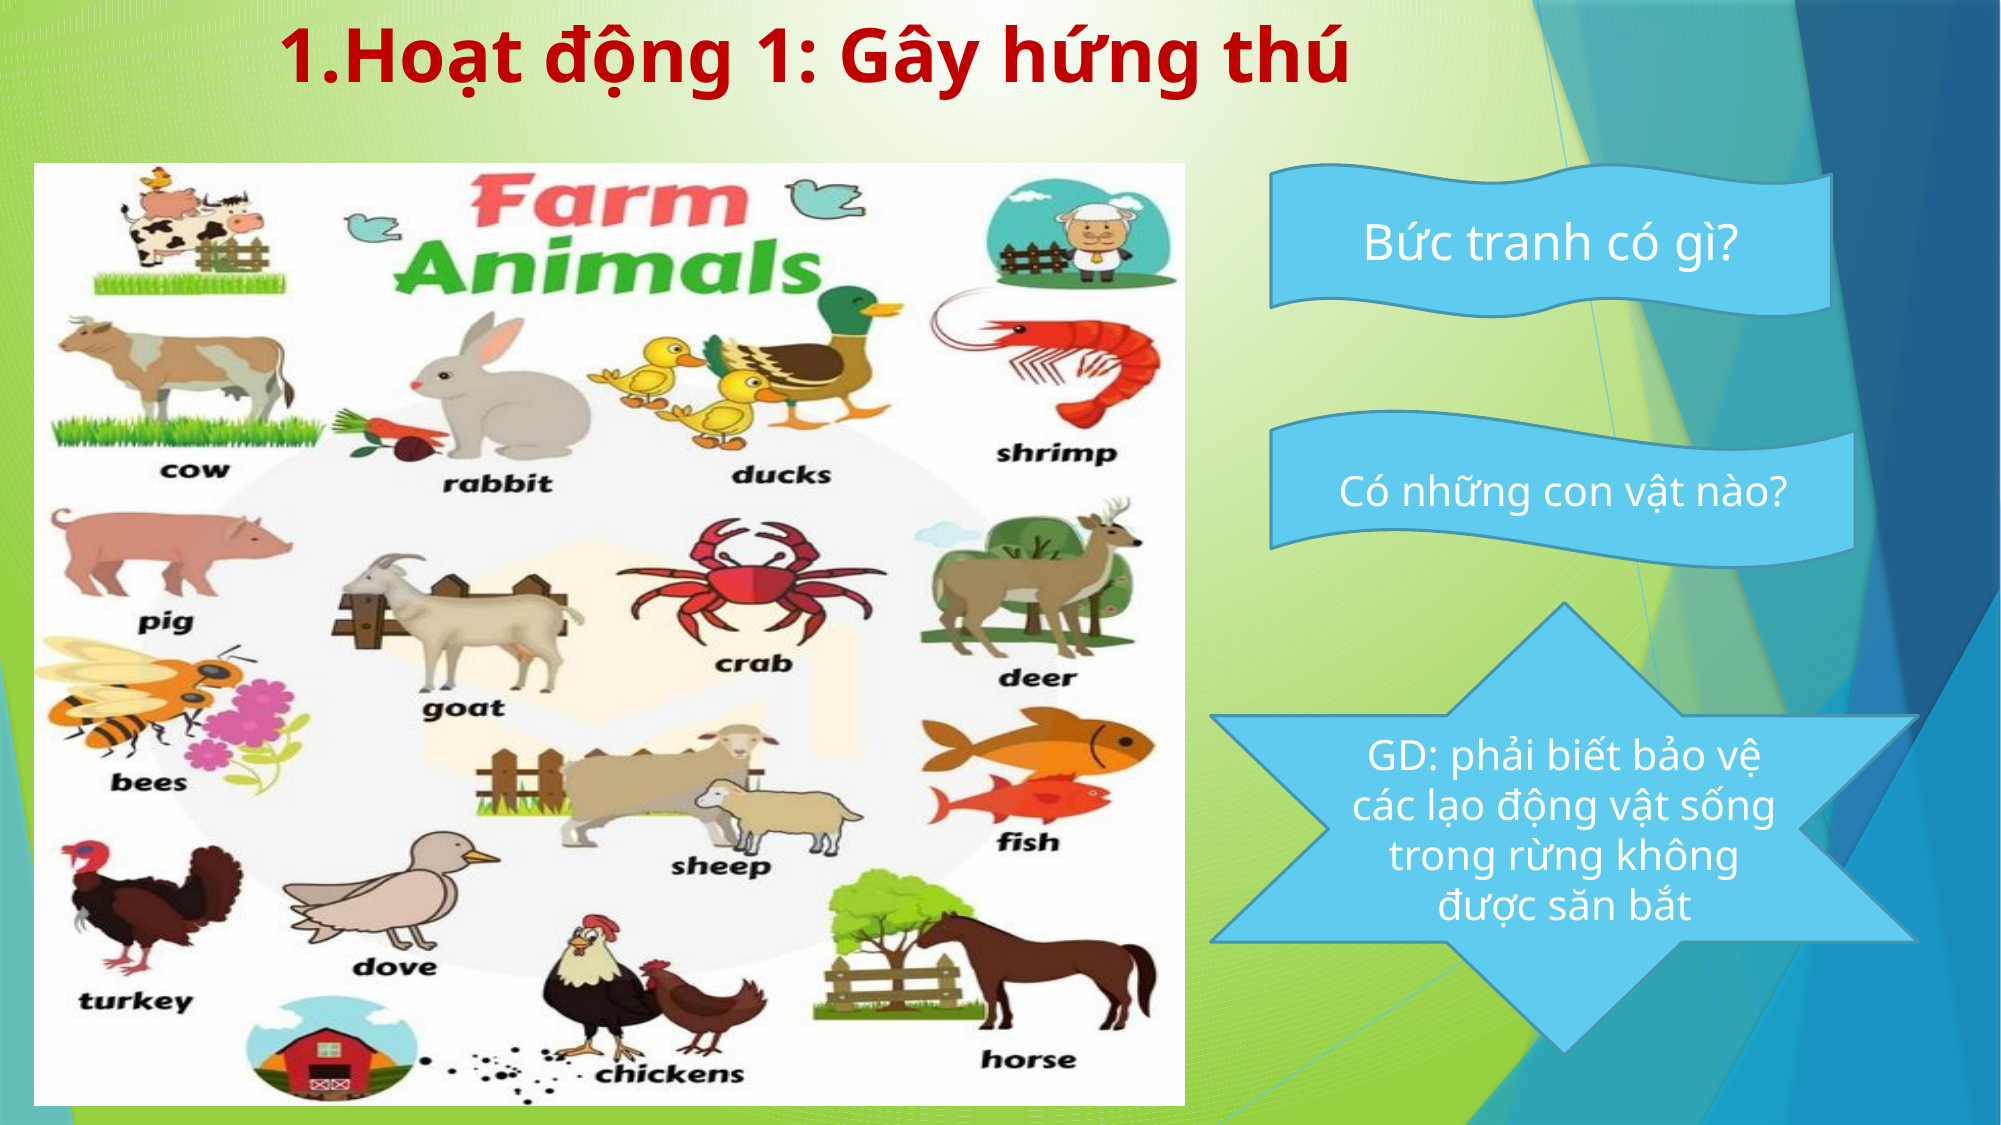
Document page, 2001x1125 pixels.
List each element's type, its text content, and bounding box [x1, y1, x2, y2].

text_box Có những con vật nào? [1269, 409, 1857, 570]
text_box Bức tranh có gì? [1269, 163, 1834, 319]
text_box GD: phải biết bảo vệ các lạo động vật sống trong rừng không được săn bắt [1209, 601, 1920, 1057]
title 1.Hoạt động 1: Gây hứng thú [111, 0, 1522, 129]
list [33, 162, 1185, 1106]
